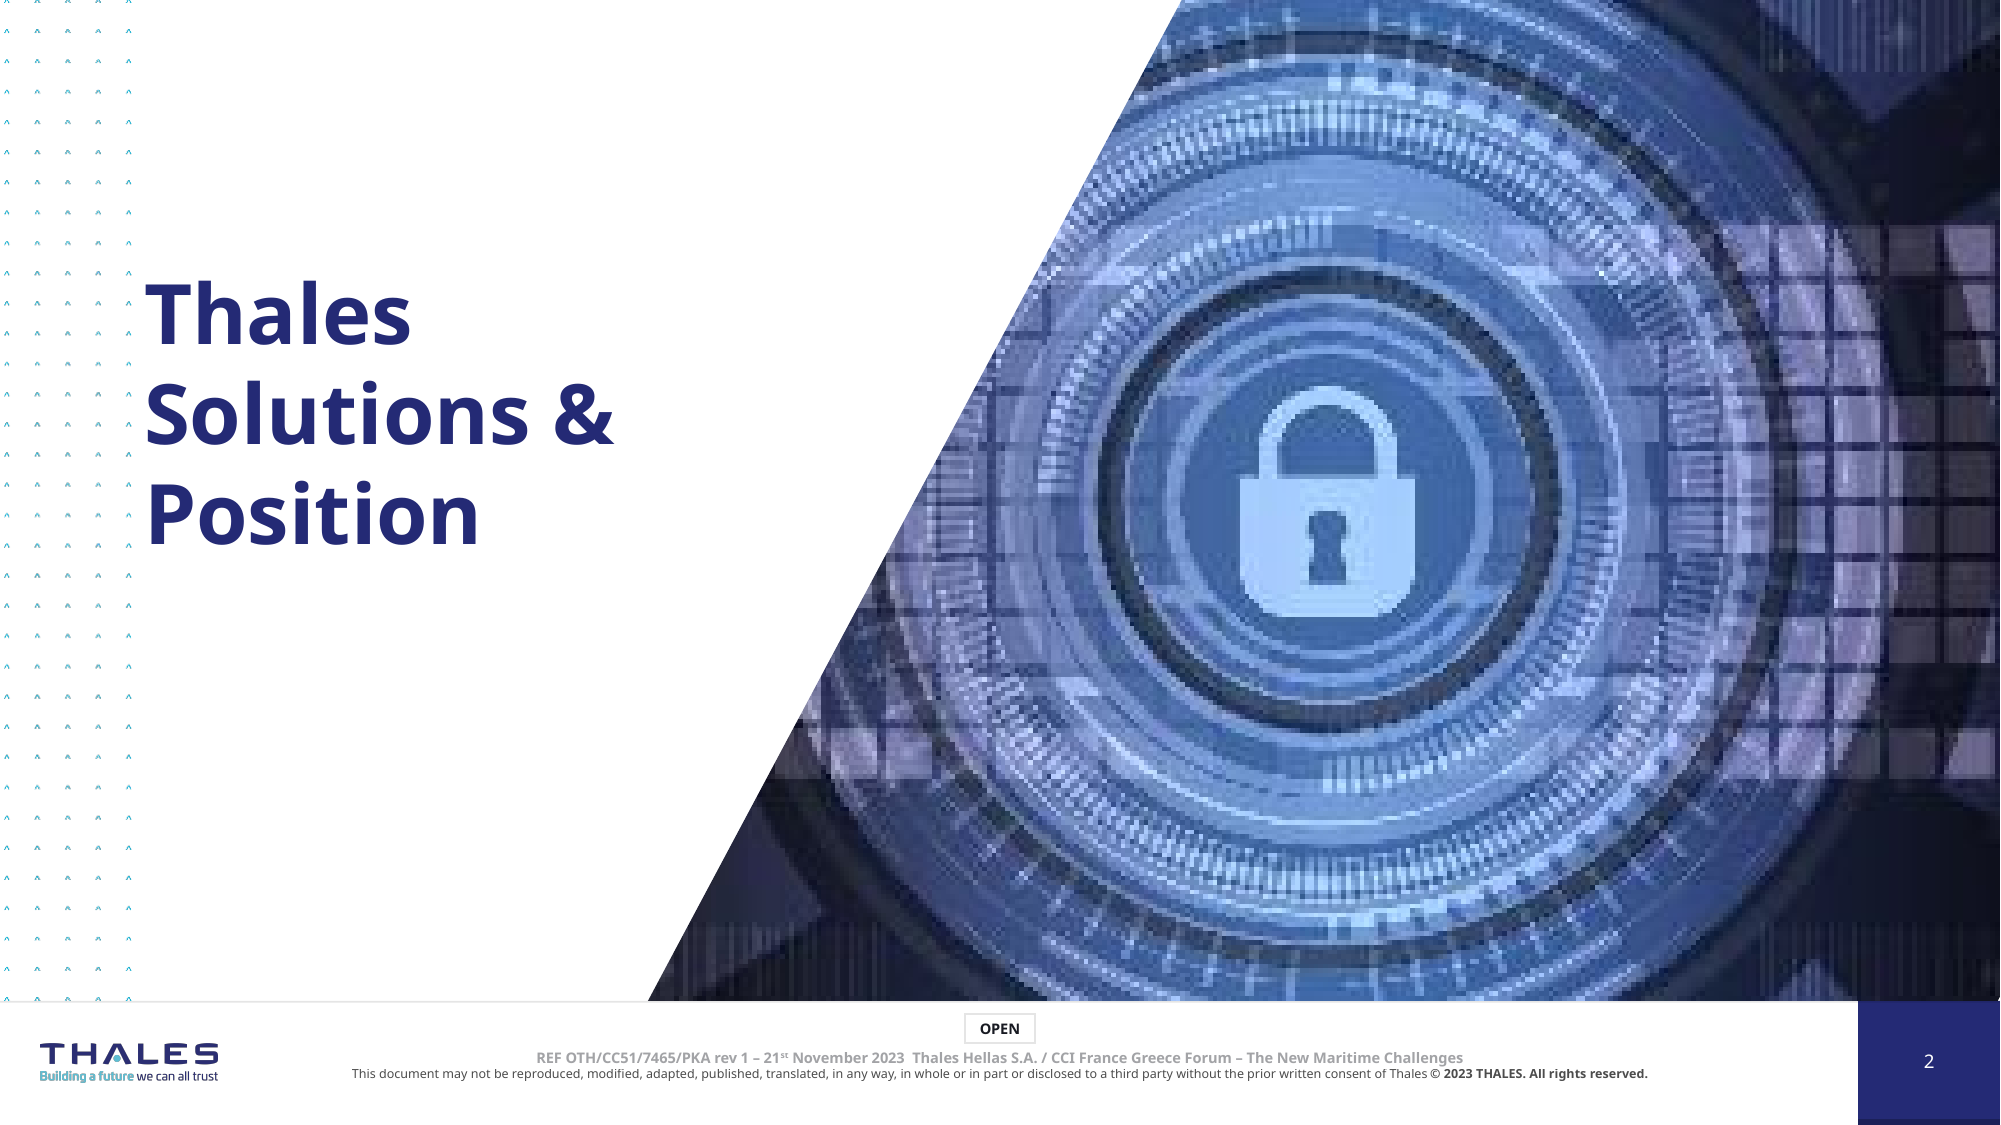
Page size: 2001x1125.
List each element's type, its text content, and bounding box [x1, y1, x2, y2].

picture [0, 0, 139, 1001]
picture [40, 1043, 218, 1083]
title Thales Solutions & Position [144, 259, 647, 563]
picture [647, 0, 2000, 1001]
